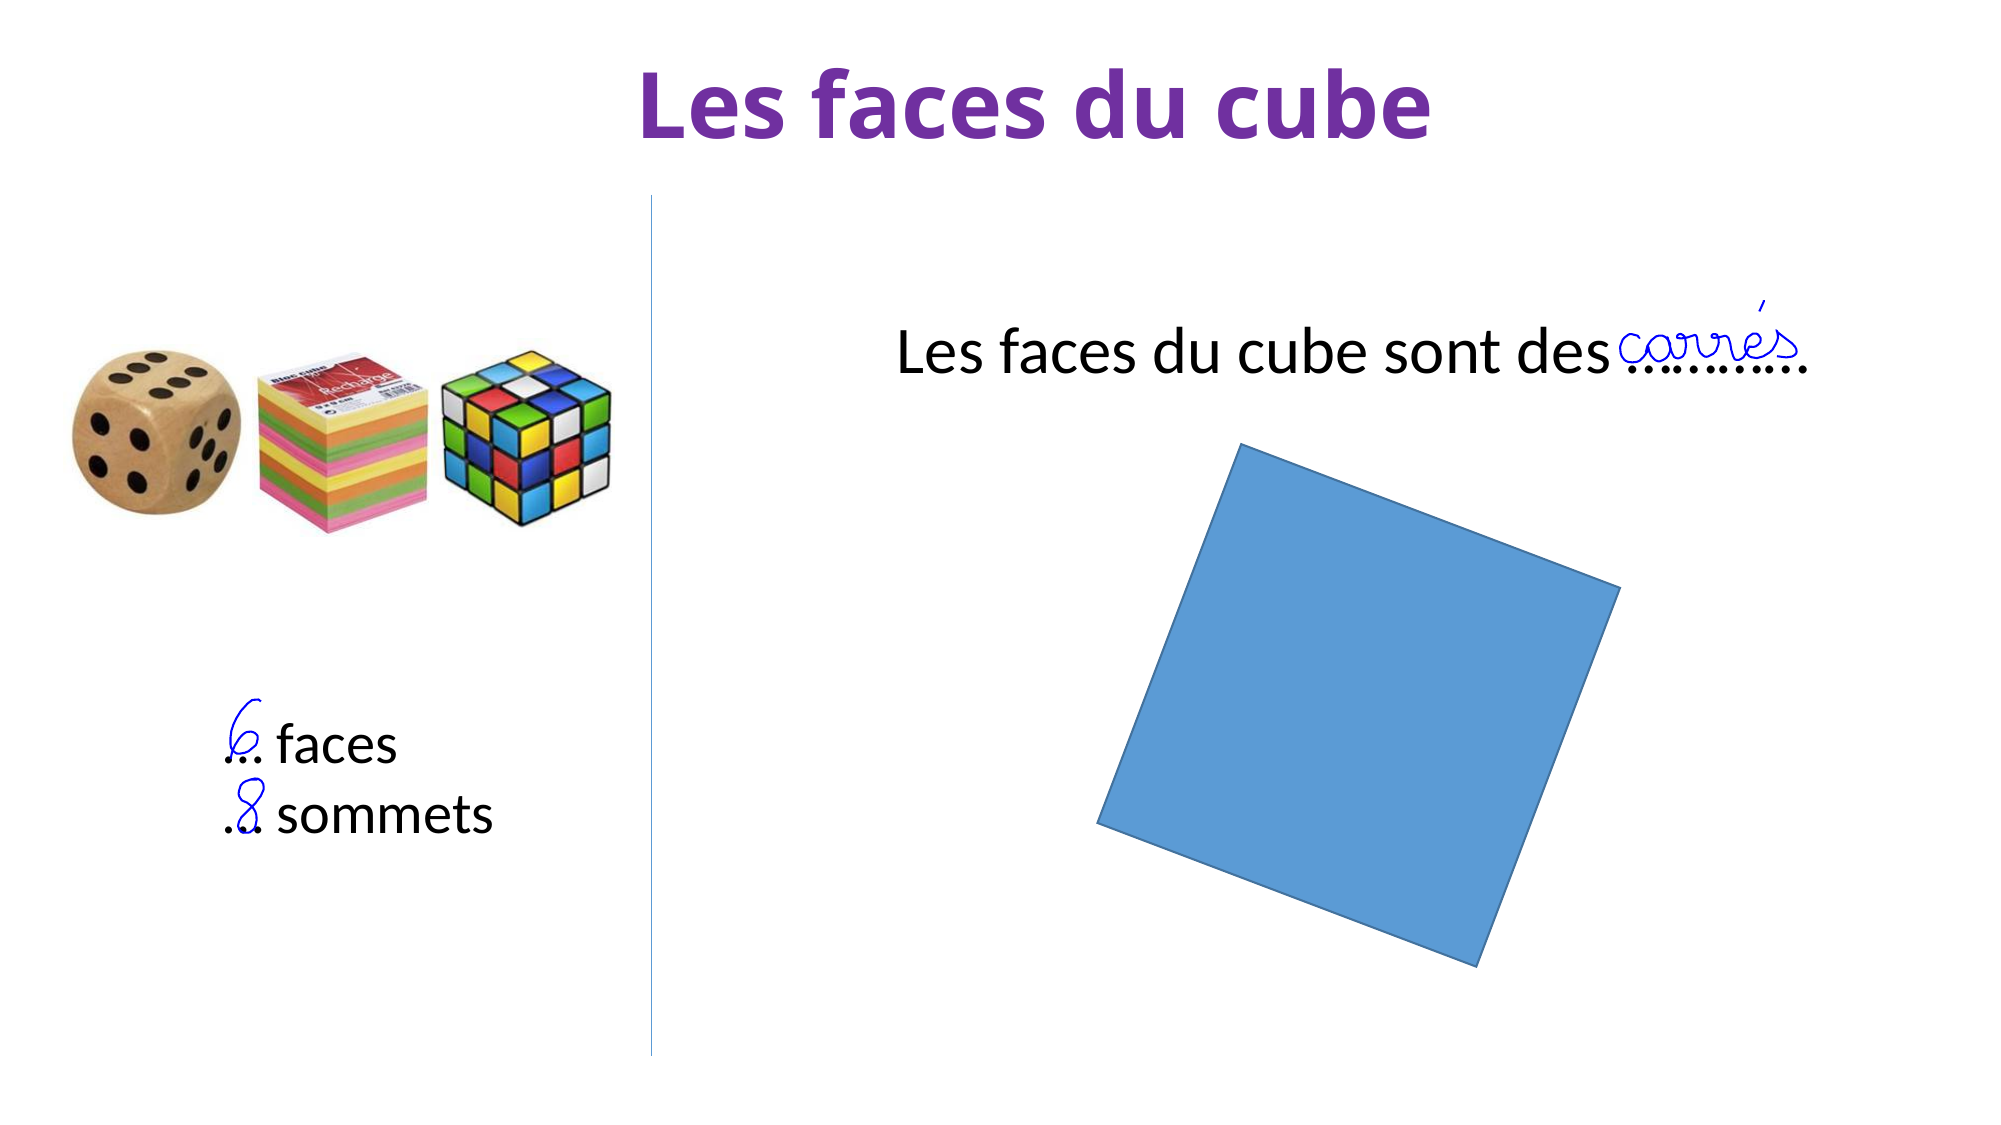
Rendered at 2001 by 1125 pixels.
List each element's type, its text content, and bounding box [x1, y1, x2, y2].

picture [63, 344, 251, 520]
text_box [1096, 442, 1622, 969]
text_box Les faces du cube [208, 0, 1862, 218]
text_box [237, 777, 265, 834]
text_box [1620, 301, 1797, 363]
text_box [229, 698, 262, 759]
text_box Les faces du cube sont des ………… [882, 299, 1826, 395]
picture [252, 338, 615, 537]
text_box … faces … sommets [208, 697, 561, 853]
